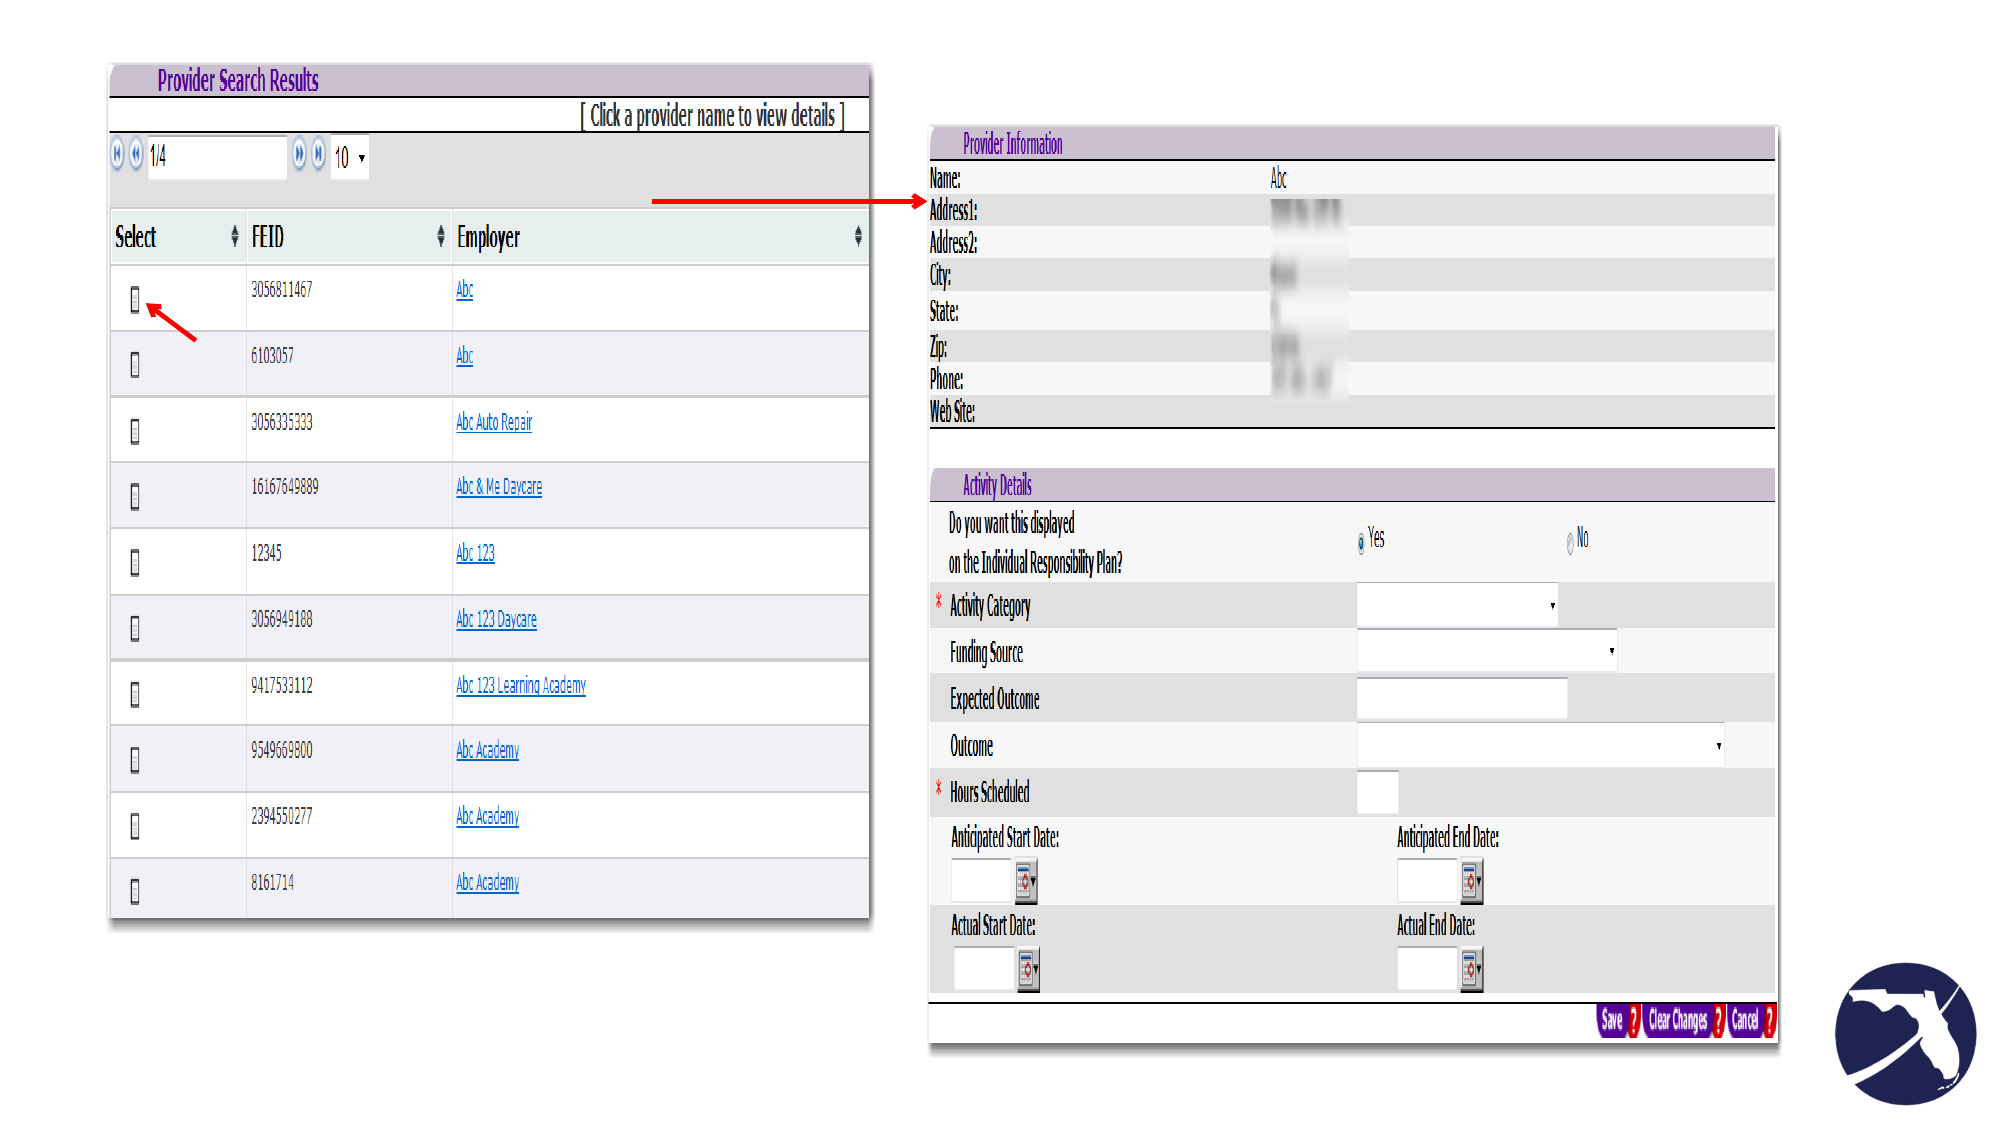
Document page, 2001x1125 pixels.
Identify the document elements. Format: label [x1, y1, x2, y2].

picture [927, 124, 1782, 1058]
picture [1834, 961, 1979, 1109]
text_box [145, 303, 196, 341]
list [106, 62, 875, 933]
